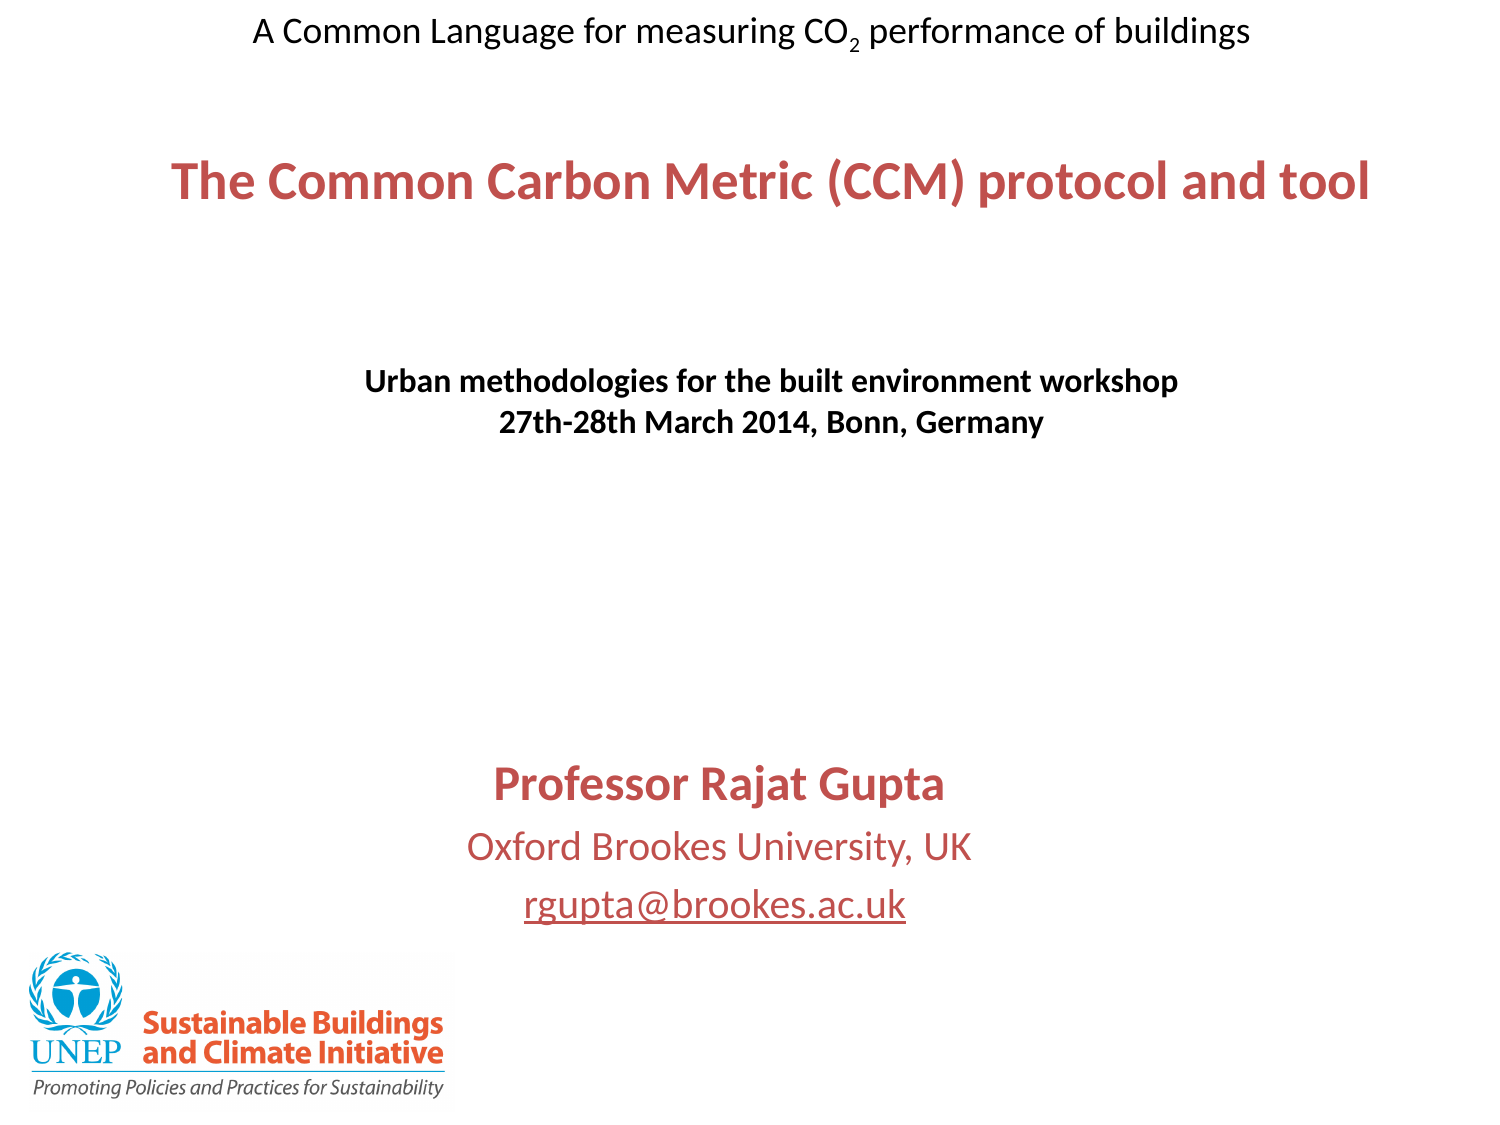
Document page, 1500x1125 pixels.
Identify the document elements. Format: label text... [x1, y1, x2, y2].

title The Common Carbon Metric (CCM) protocol and tool Urban methodologies for the built environment workshop 27th-28th March 2014, Bonn, Germany [41, 137, 1500, 787]
picture [29, 952, 455, 1112]
subtitle Professor Rajat Gupta Oxford Brookes University, UK rgupta@brookes.ac.uk [122, 742, 1317, 1047]
picture [116, 994, 122, 1004]
text_box A Common Language for measuring CO2 performance of buildings [1, 0, 1500, 65]
